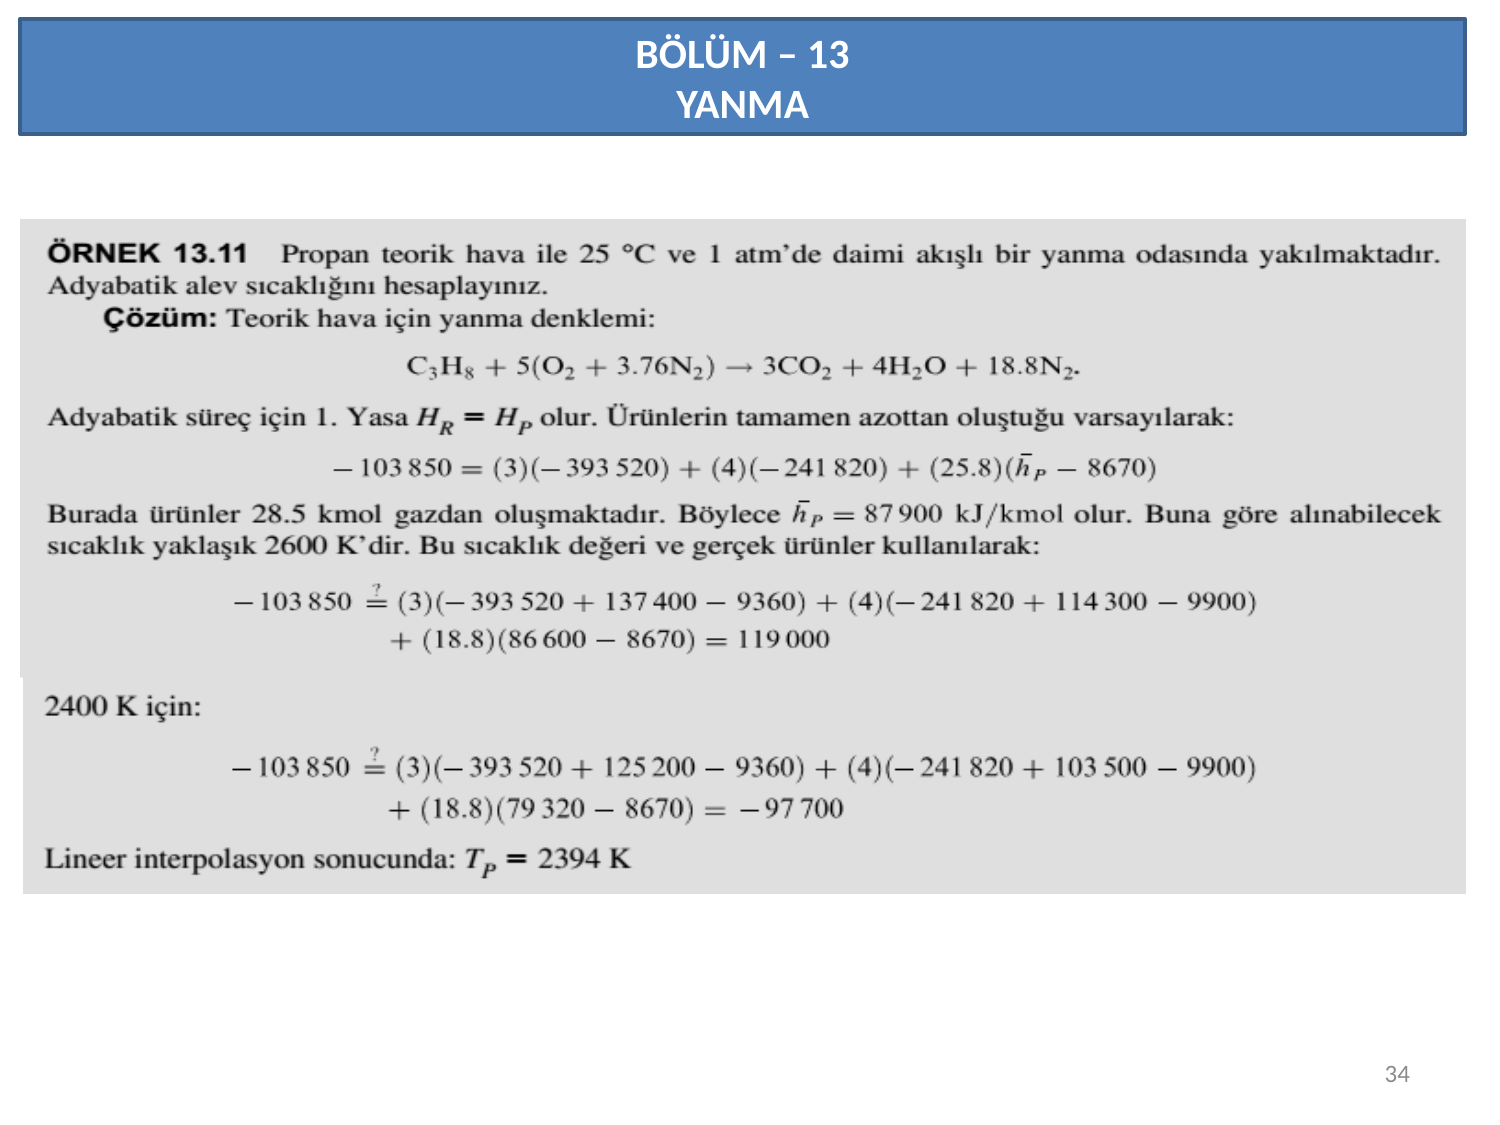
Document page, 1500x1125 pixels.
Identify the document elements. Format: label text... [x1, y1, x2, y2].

text_box BÖLÜM – 13 YANMA [18, 17, 1467, 136]
slide_number 34 [1074, 1042, 1425, 1103]
picture [19, 219, 1466, 894]
